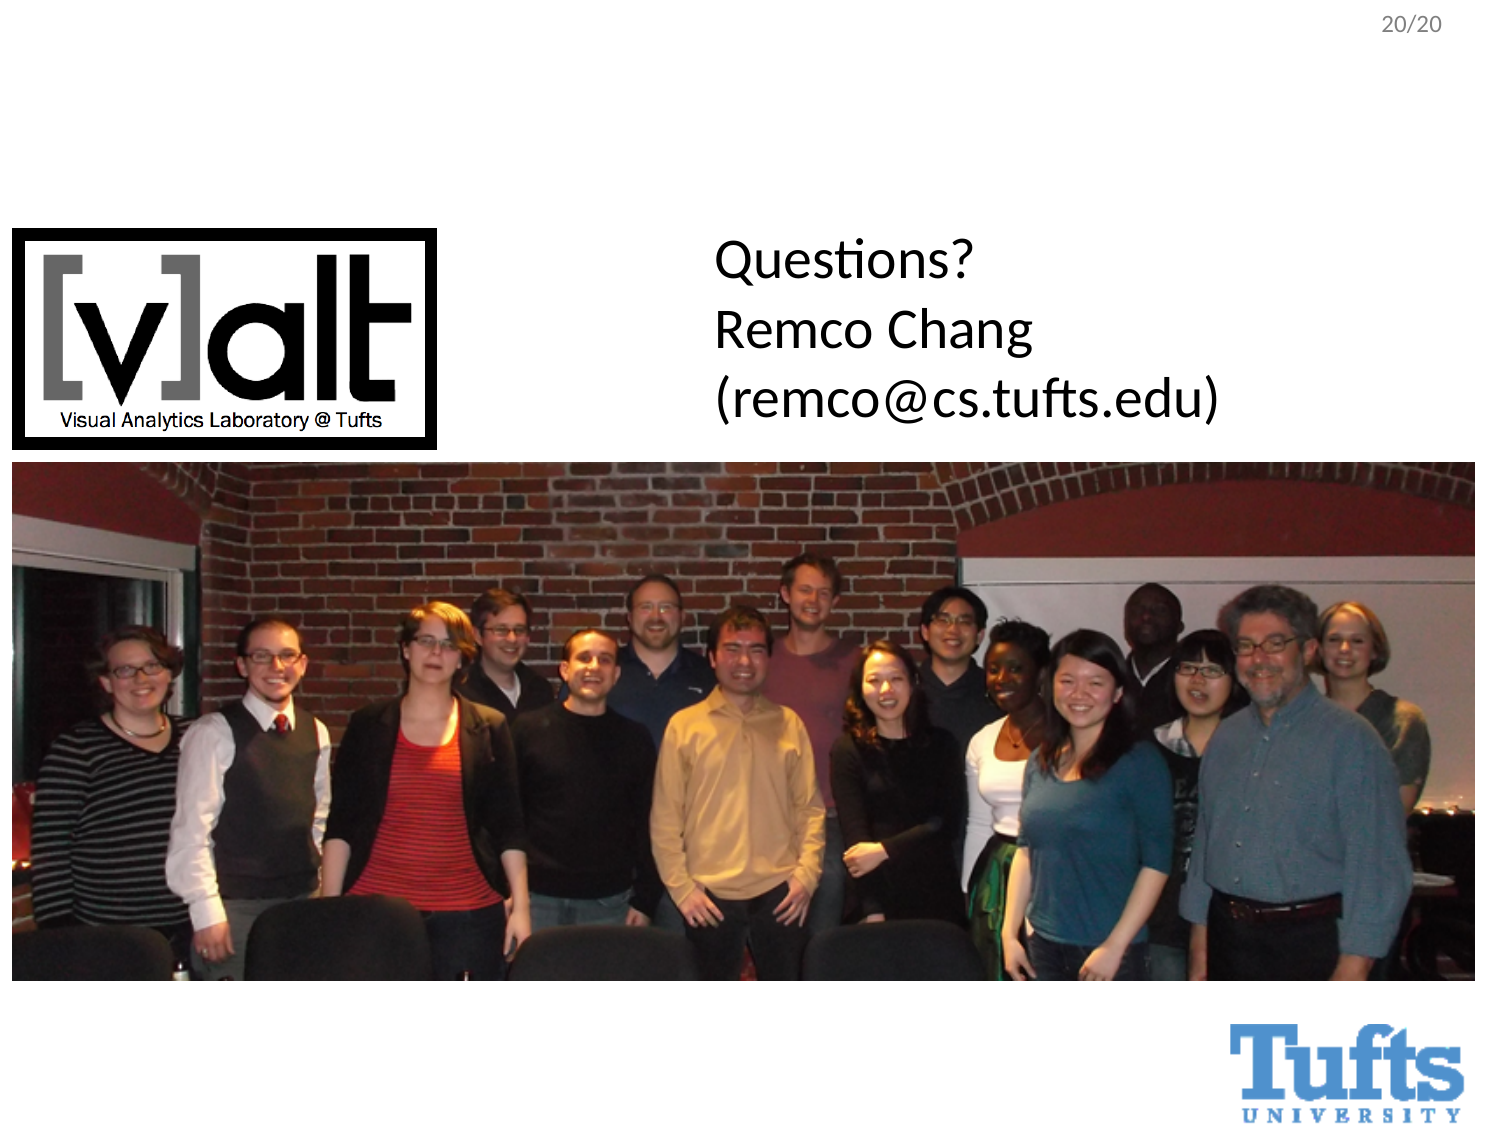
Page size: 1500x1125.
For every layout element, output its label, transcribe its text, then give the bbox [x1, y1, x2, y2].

picture [1230, 1024, 1500, 1125]
title Questions? Remco Chang (remco@cs.tufts.edu) [699, 212, 1450, 438]
picture [24, 240, 426, 438]
picture [12, 462, 1476, 981]
